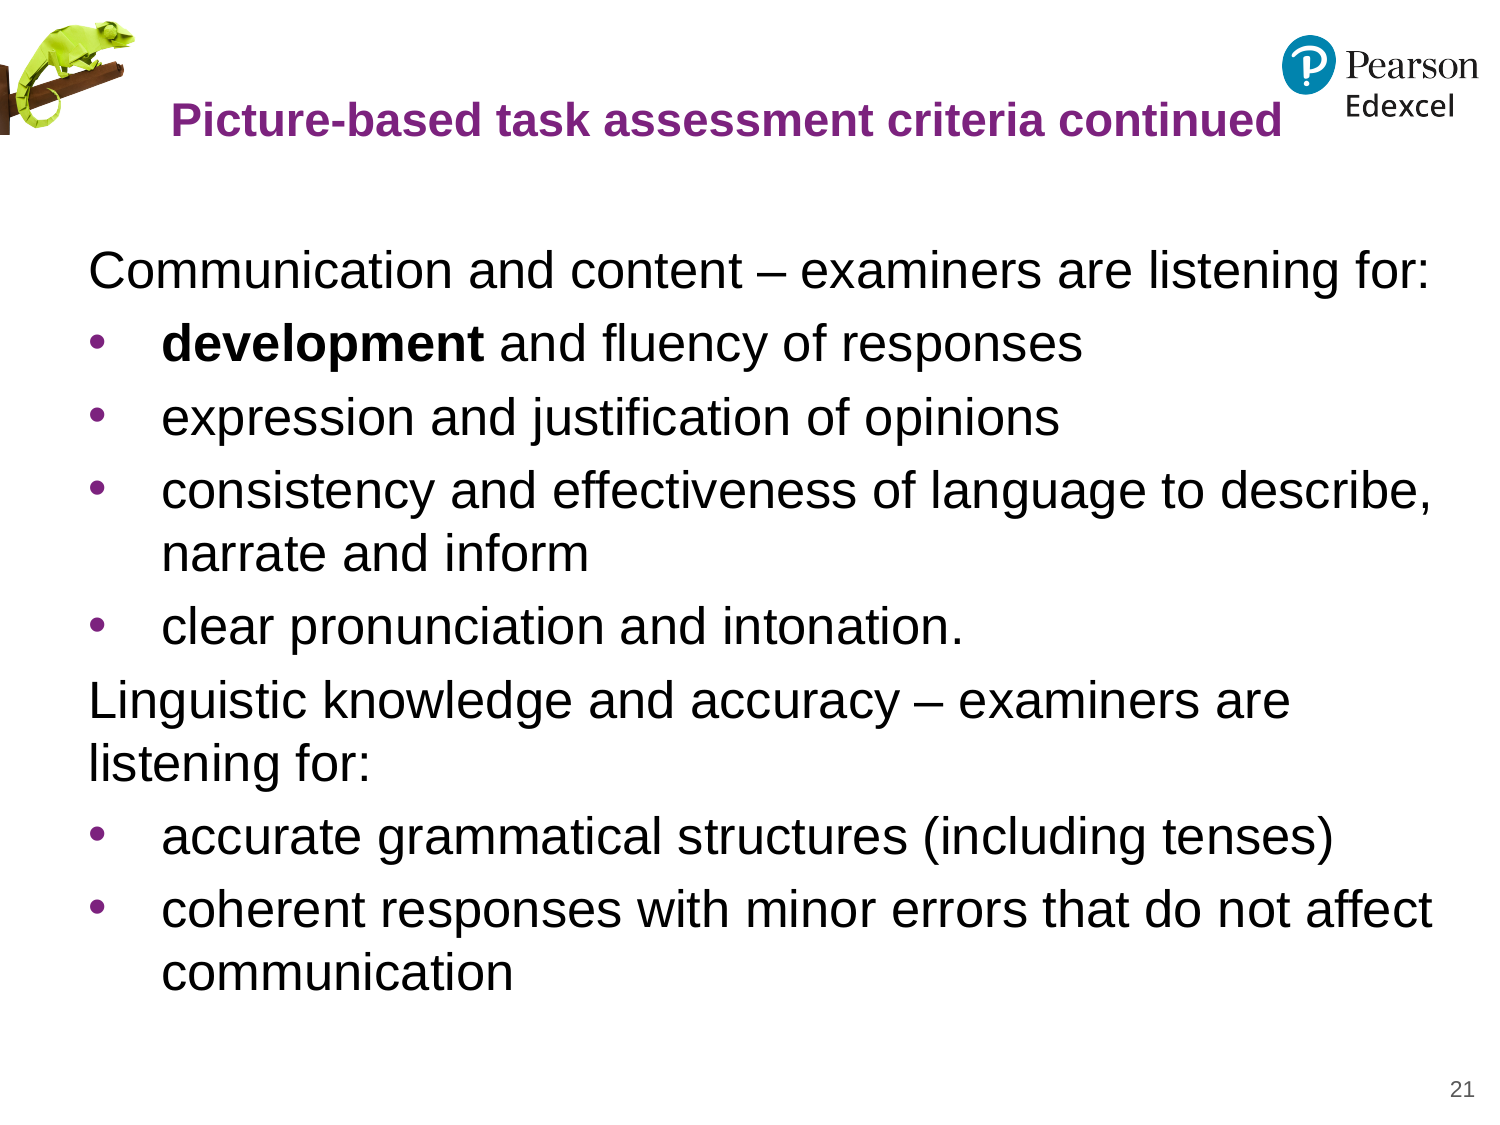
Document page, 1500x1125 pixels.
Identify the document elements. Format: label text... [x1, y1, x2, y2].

picture [1282, 35, 1479, 117]
picture [1292, 46, 1326, 78]
list Communication and content – examiners are listening for: development and fluency of responses expression and justification of opinions consistency and effectiveness of language to describe, narrate and inform clear pronunciation and intonation. Linguistic knowledge and accuracy – examiners are listening for: accurate grammatical structures (including tenses) coherent responses with minor errors that do not affect communication [88, 236, 1439, 1067]
picture [1282, 35, 1302, 56]
title Picture-based task assessment criteria continued [169, 88, 1285, 180]
picture [0, 6, 168, 135]
